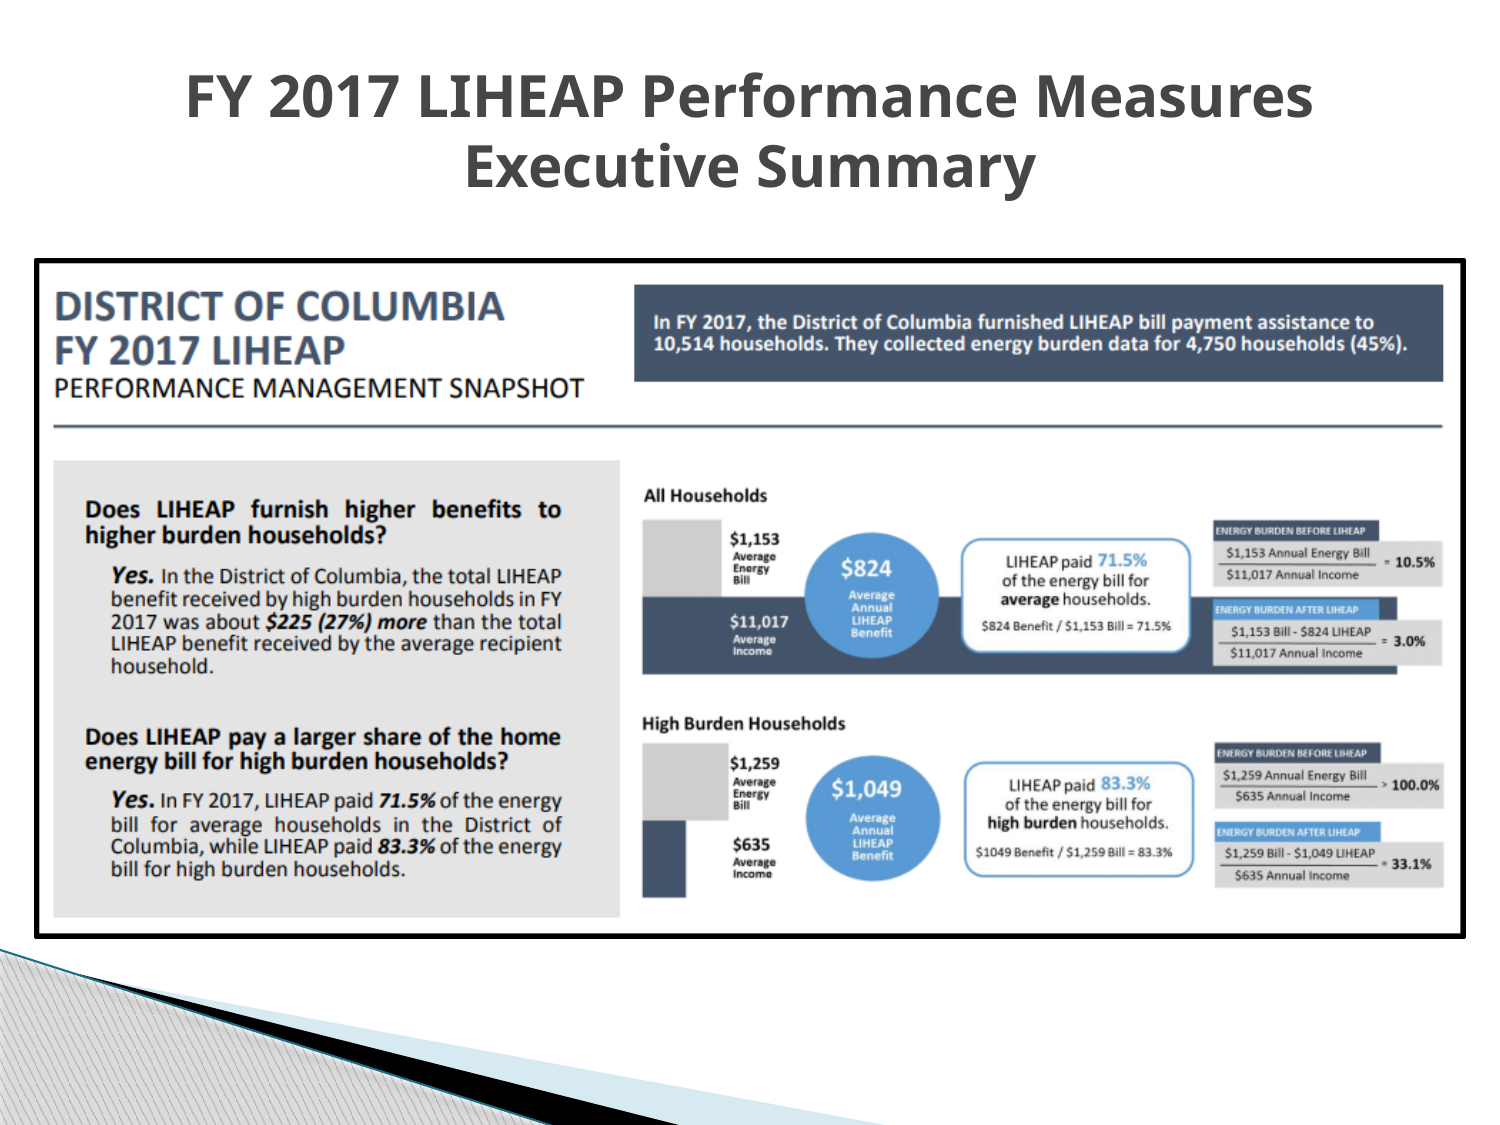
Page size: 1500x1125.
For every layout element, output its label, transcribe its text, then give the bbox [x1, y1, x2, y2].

title FY 2017 LIHEAP Performance Measures Executive Summary [103, 59, 1397, 199]
picture [37, 262, 1462, 935]
